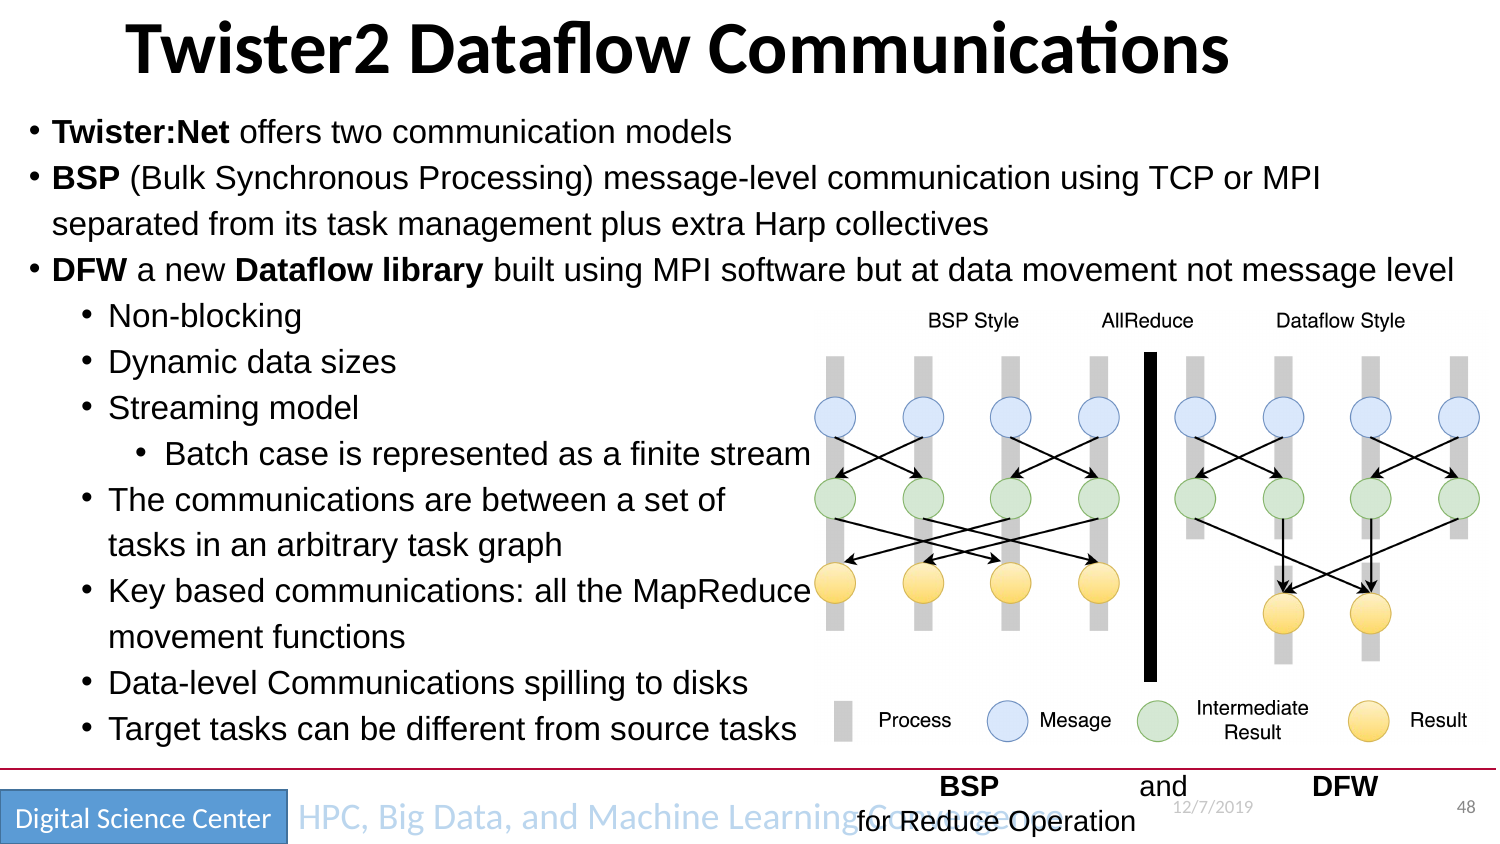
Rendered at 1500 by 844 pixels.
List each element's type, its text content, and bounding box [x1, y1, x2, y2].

list Twister:Net offers two communication models BSP (Bulk Synchronous Processing) message-level communication using TCP or MPI separated from its task management plus extra Harp collectives DFW a new Dataflow library built using MPI software but at data movement not message level Non-blocking Dynamic data sizes Streaming model Batch case is represented as a finite stream The communications are between a set of tasks in an arbitrary task graph Key based communications: all the MapReduce movement functions Data-level Communications spilling to disks Target tasks can be different from source tasks [11, 99, 1480, 793]
title Twister2 Dataflow Communications [114, 0, 1409, 99]
text_box BSP and DFW for Reduce Operation [842, 760, 1465, 844]
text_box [813, 310, 1489, 745]
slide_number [1161, 783, 1321, 829]
slide_number 48 [1465, 783, 1488, 829]
